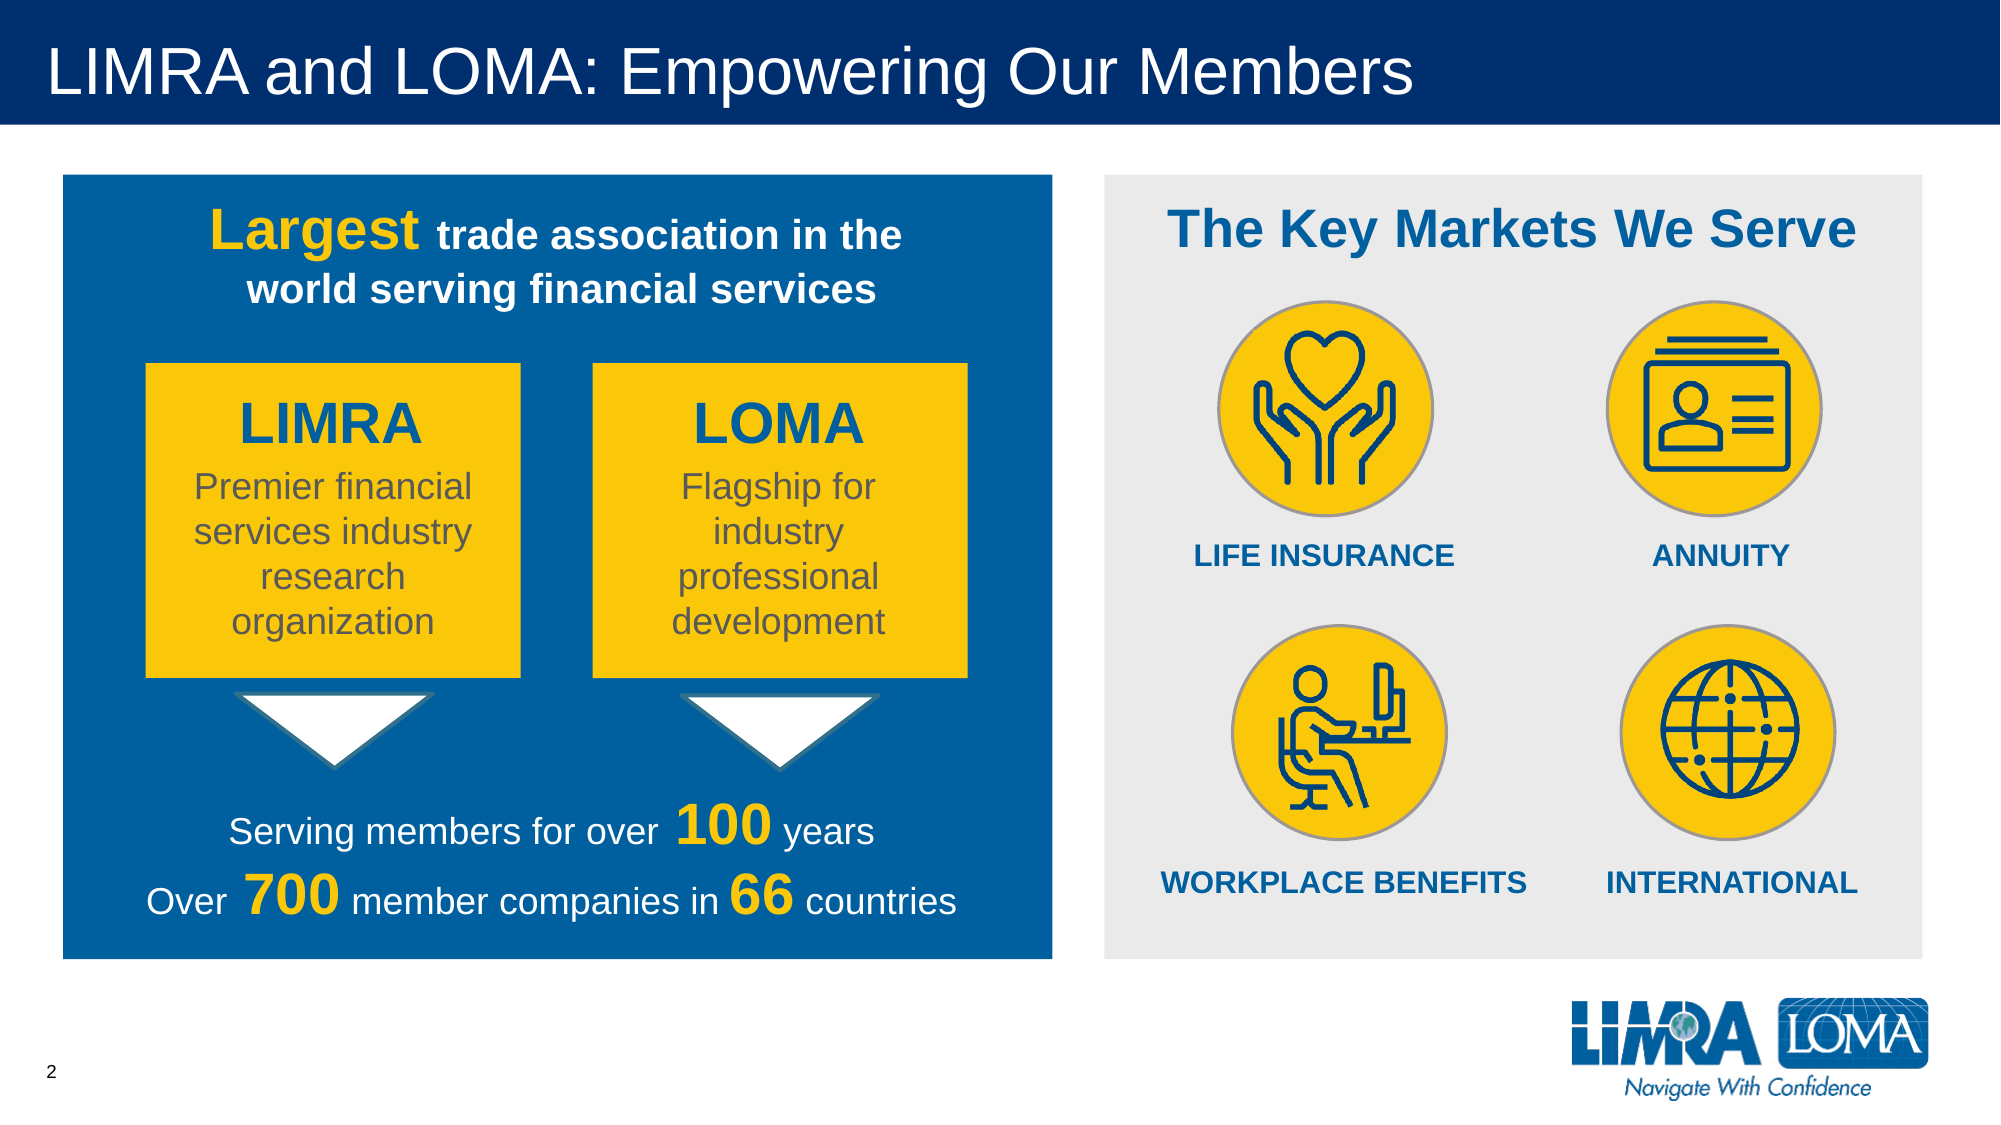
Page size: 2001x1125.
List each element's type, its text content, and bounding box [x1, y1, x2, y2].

text_box [61, 173, 1054, 961]
text_box INTERNATIONAL [1554, 844, 1911, 919]
text_box WORKPLACE BENEFITS [1126, 844, 1554, 919]
text_box ANNUITY [1543, 516, 1900, 591]
text_box [1102, 173, 1924, 961]
slide_number 2 [31, 1052, 105, 1112]
text_box [679, 693, 881, 772]
text_box Premier financial services industry research organization [173, 454, 493, 650]
picture [1569, 995, 1932, 1103]
text_box LIFE INSURANCE [1146, 516, 1503, 591]
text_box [1232, 625, 1447, 840]
text_box [590, 361, 970, 680]
text_box [144, 364, 523, 680]
text_box The Key Markets We Serve [1103, 185, 1923, 266]
text_box [233, 691, 436, 771]
text_box Largest trade association in the world serving financial services [63, 184, 1061, 364]
text_box Flagship for industry professional development [618, 454, 939, 650]
text_box Serving members for over 100 years Over 700 member companies in 66 countries [128, 778, 976, 934]
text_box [1218, 301, 1433, 516]
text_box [1607, 301, 1822, 516]
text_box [1620, 625, 1836, 840]
title LIMRA and LOMA: Empowering Our Members [0, 0, 2000, 141]
